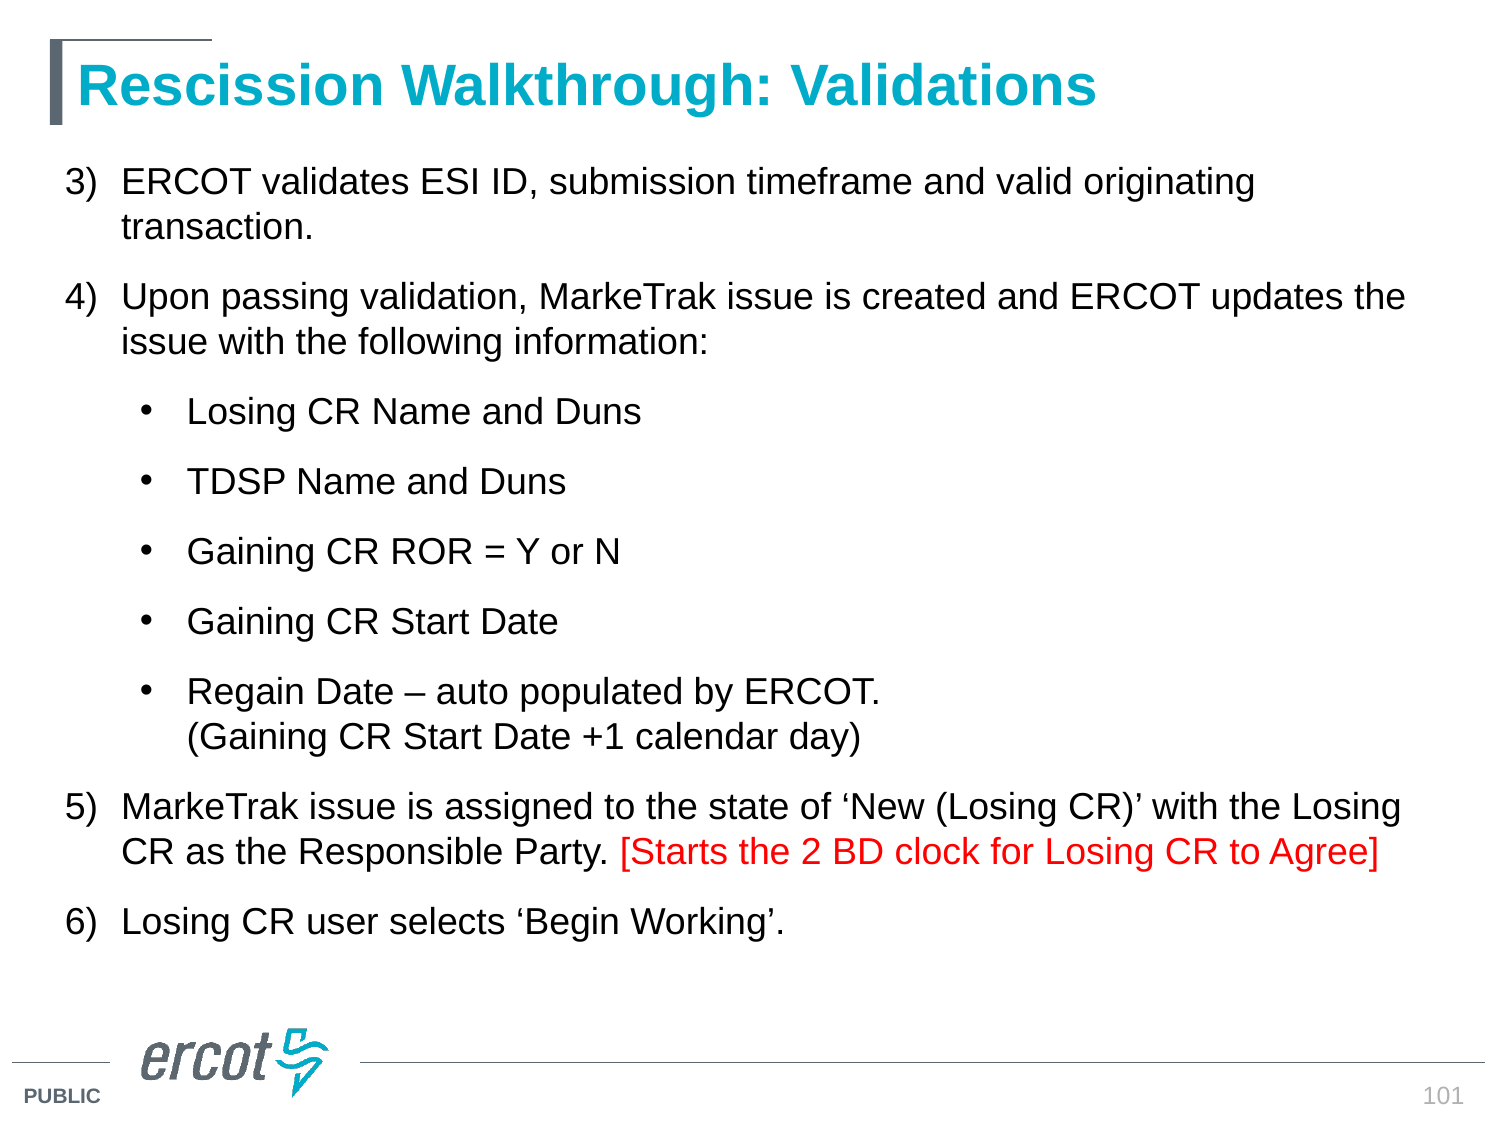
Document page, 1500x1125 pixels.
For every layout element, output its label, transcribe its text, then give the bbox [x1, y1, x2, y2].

title Rescission Walkthrough: Validations [62, 39, 1450, 125]
list ERCOT validates ESI ID, submission timeframe and valid originating transaction. Upon passing validation, MarkeTrak issue is created and ERCOT updates the issue with the following information: Losing CR Name and Duns TDSP Name and Duns Gaining CR ROR = Y or N Gaining CR Start Date Regain Date – auto populated by ERCOT. (Gaining CR Start Date +1 calendar day) MarkeTrak issue is assigned to the state of ‘New (Losing CR)’ with the Losing CR as the Responsible Party. [Starts the 2 BD clock for Losing CR to Agree] Losing CR user selects ‘Begin Working’. [50, 149, 1450, 1000]
picture [137, 1024, 332, 1100]
slide_number 101 [1400, 1076, 1488, 1113]
